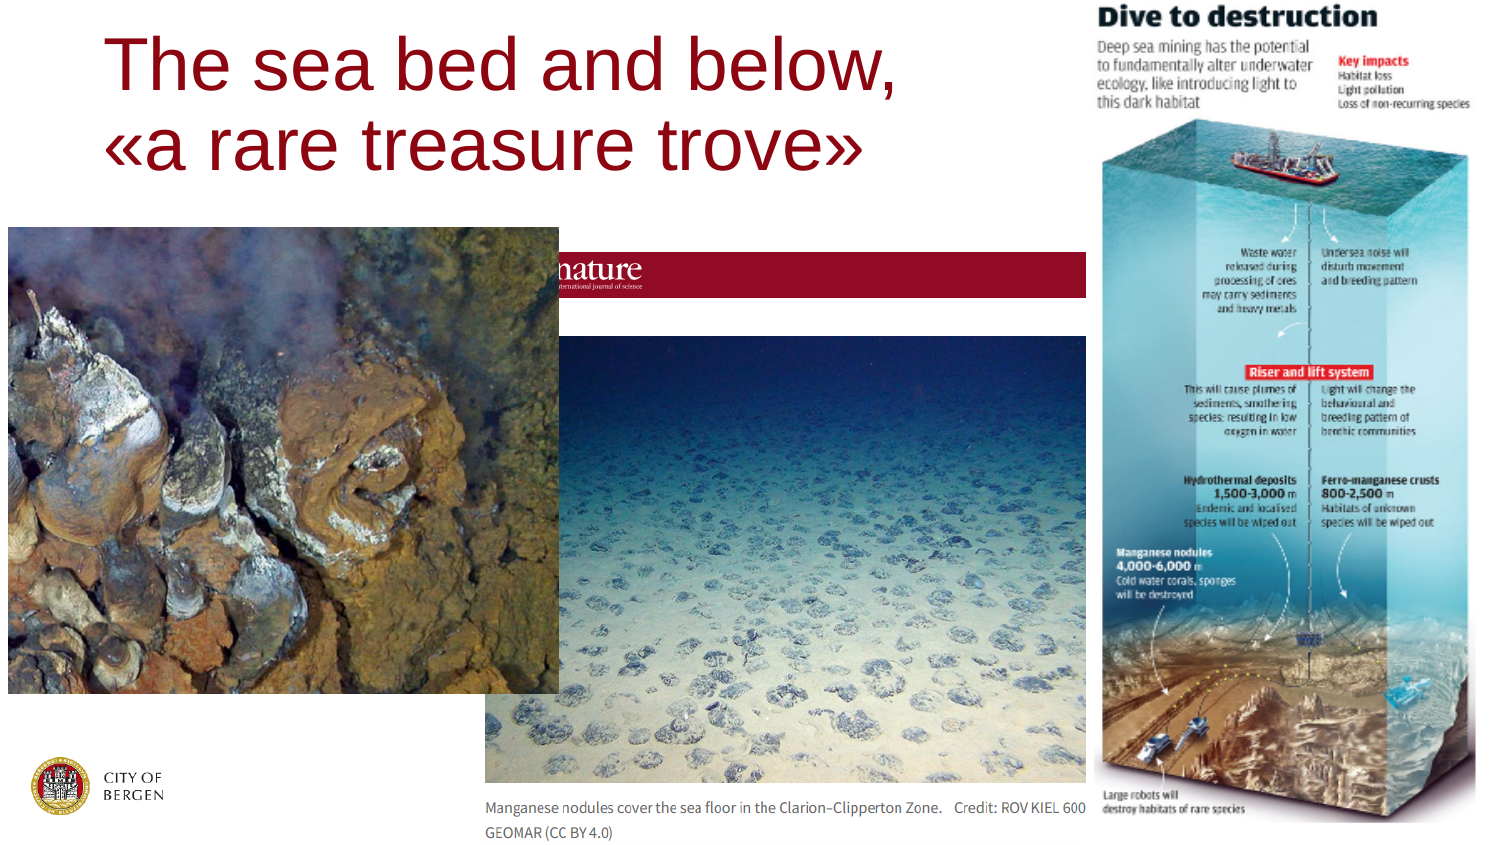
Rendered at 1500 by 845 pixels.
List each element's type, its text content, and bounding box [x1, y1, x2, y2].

picture [8, 0, 1496, 842]
title The sea bed and below, «a rare treasure trove» [103, 18, 957, 194]
picture [31, 757, 163, 815]
